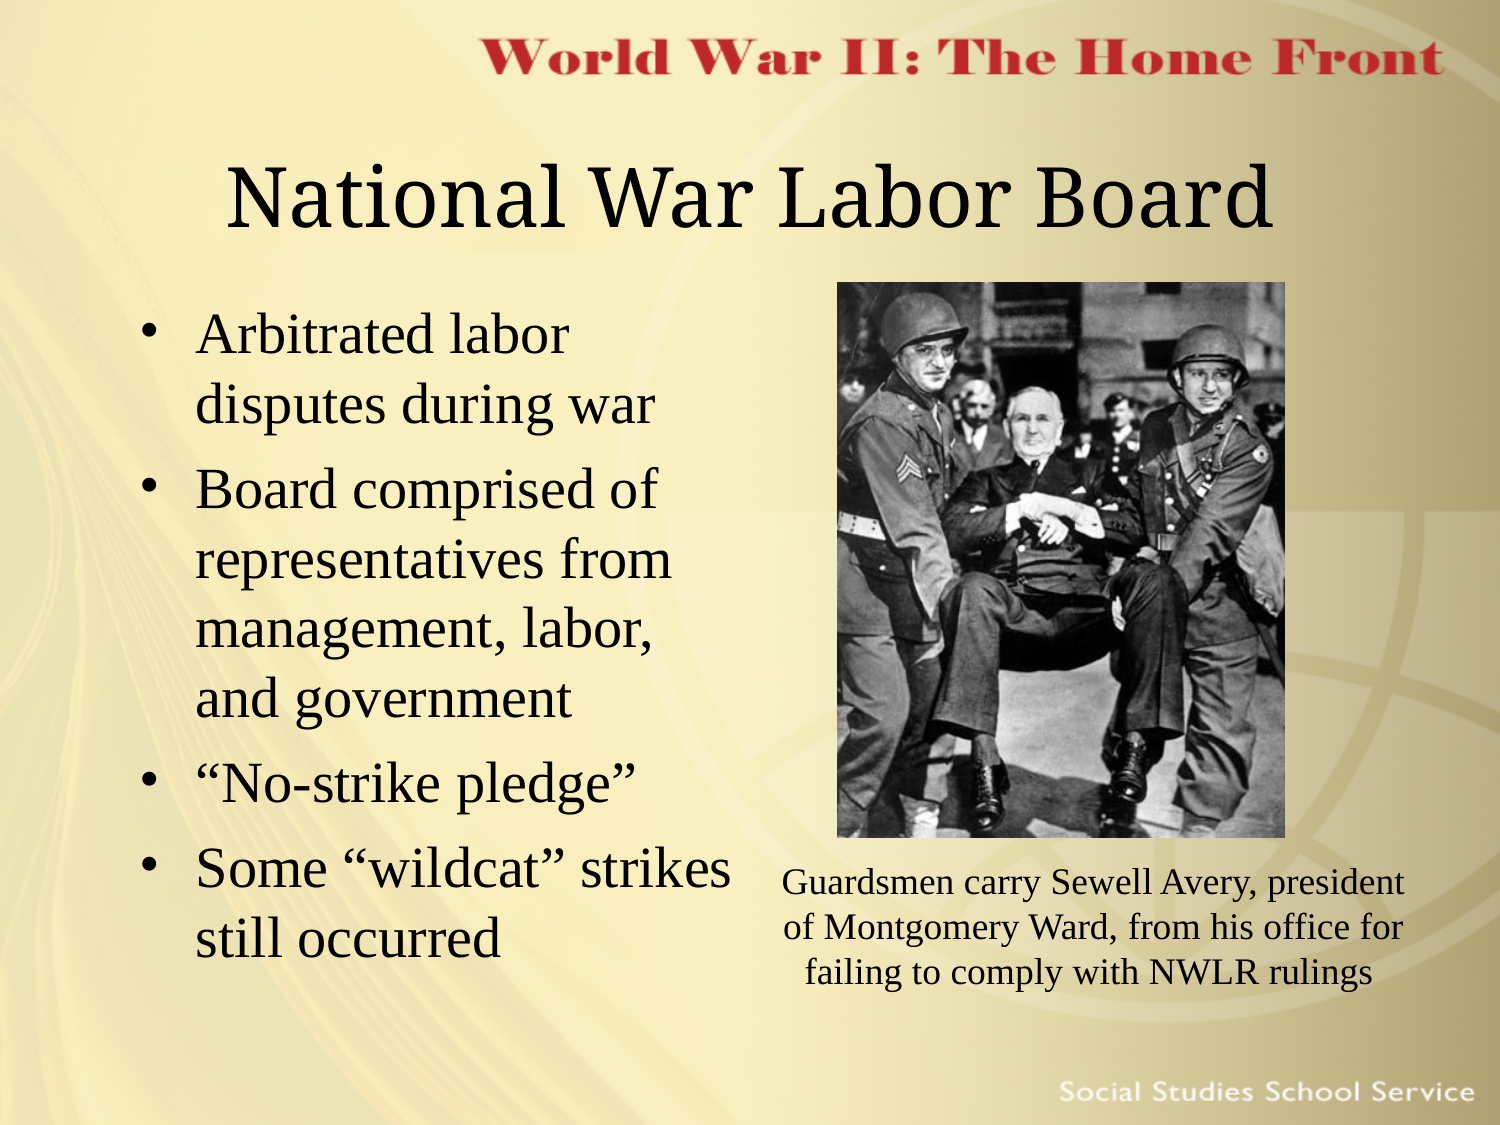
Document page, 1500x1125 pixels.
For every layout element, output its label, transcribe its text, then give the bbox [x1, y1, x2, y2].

text_box Guardsmen carry Sewell Avery, president of Montgomery Ward, from his office for failing to comply with NWLR rulings [749, 849, 1438, 1001]
picture [0, 0, 1500, 1125]
list Arbitrated labor disputes during war Board comprised of representatives from management, labor, and government “No-strike pledge” Some “wildcat” strikes still occurred [125, 287, 750, 977]
title National War Labor Board [112, 99, 1388, 288]
